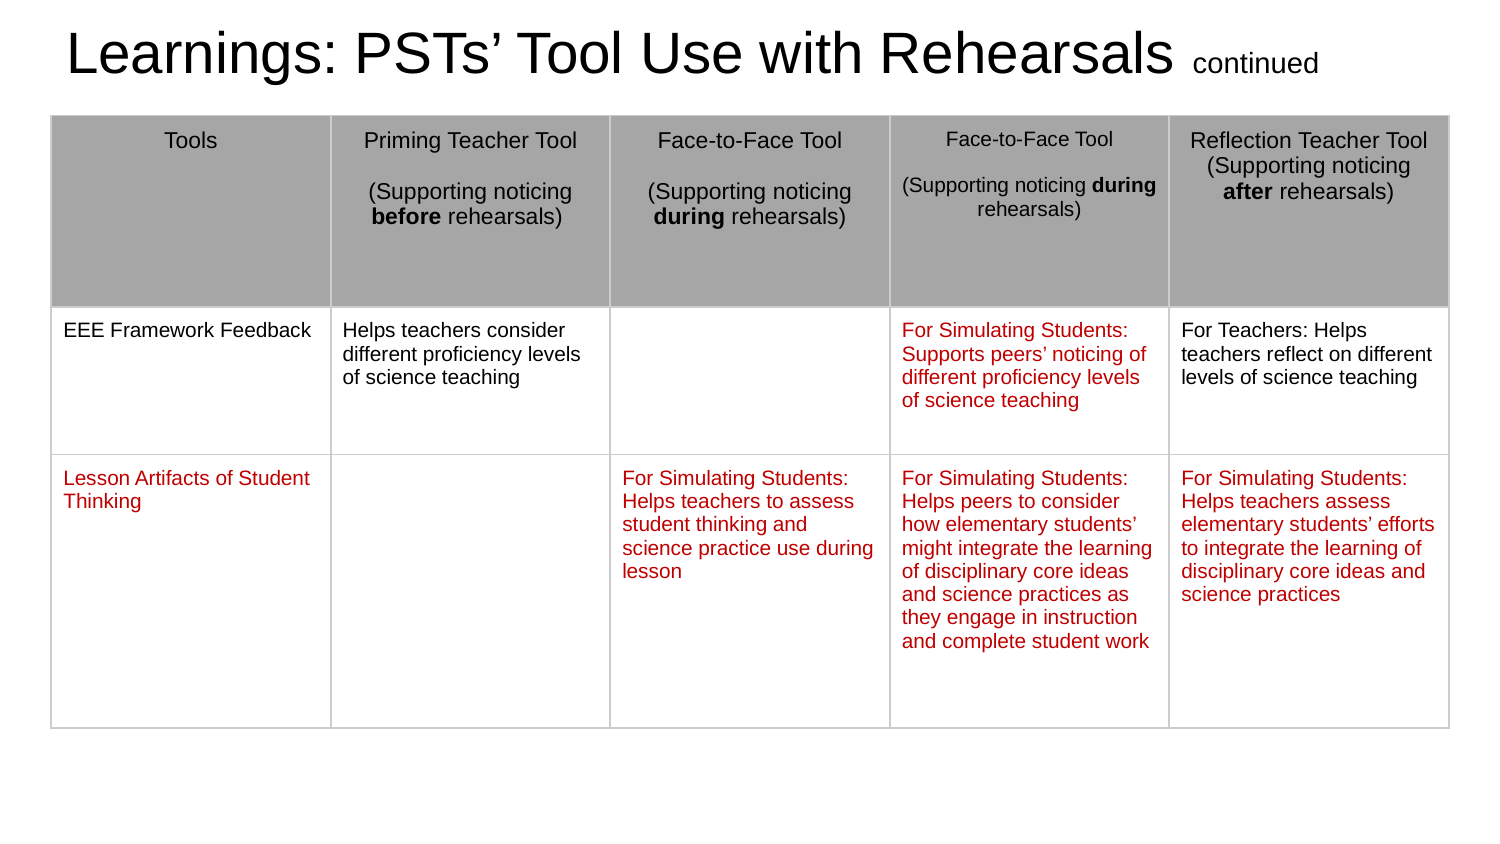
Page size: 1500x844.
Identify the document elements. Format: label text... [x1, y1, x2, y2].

table_cell EEE Framework Feedback [52, 308, 330, 454]
table_header Face-to-Face Tool (Supporting noticing during rehearsals) [891, 116, 1168, 306]
table_cell [611, 308, 889, 454]
table_cell For Simulating Students: Helps peers to consider how elementary students’ might integrate the learning of disciplinary core ideas and science practices as they engage in instruction and complete student work [891, 455, 1168, 727]
table_cell For Simulating Students: Supports peers’ noticing of different proficiency levels of science teaching [891, 308, 1168, 454]
table_cell For Simulating Students: Helps teachers to assess student thinking and science practice use during lesson [611, 455, 889, 727]
table_header Tools [52, 116, 330, 306]
table_cell For Teachers: Helps teachers reflect on different levels of science teaching [1170, 308, 1448, 454]
table_cell For Simulating Students: Helps teachers assess elementary students’ efforts to integrate the learning of disciplinary core ideas and science practices [1170, 455, 1448, 727]
table_cell Lesson Artifacts of Student Thinking [52, 455, 330, 727]
title Learnings: PSTs’ Tool Use with Rehearsals continued [51, 0, 1449, 94]
table_header Face-to-Face Tool (Supporting noticing during rehearsals) [611, 116, 889, 306]
table_header Reflection Teacher Tool (Supporting noticing after rehearsals) [1170, 116, 1448, 306]
table_header Priming Teacher Tool (Supporting noticing before rehearsals) [332, 116, 609, 306]
table_cell [332, 455, 609, 727]
table_cell Helps teachers consider different proficiency levels of science teaching [332, 308, 609, 454]
